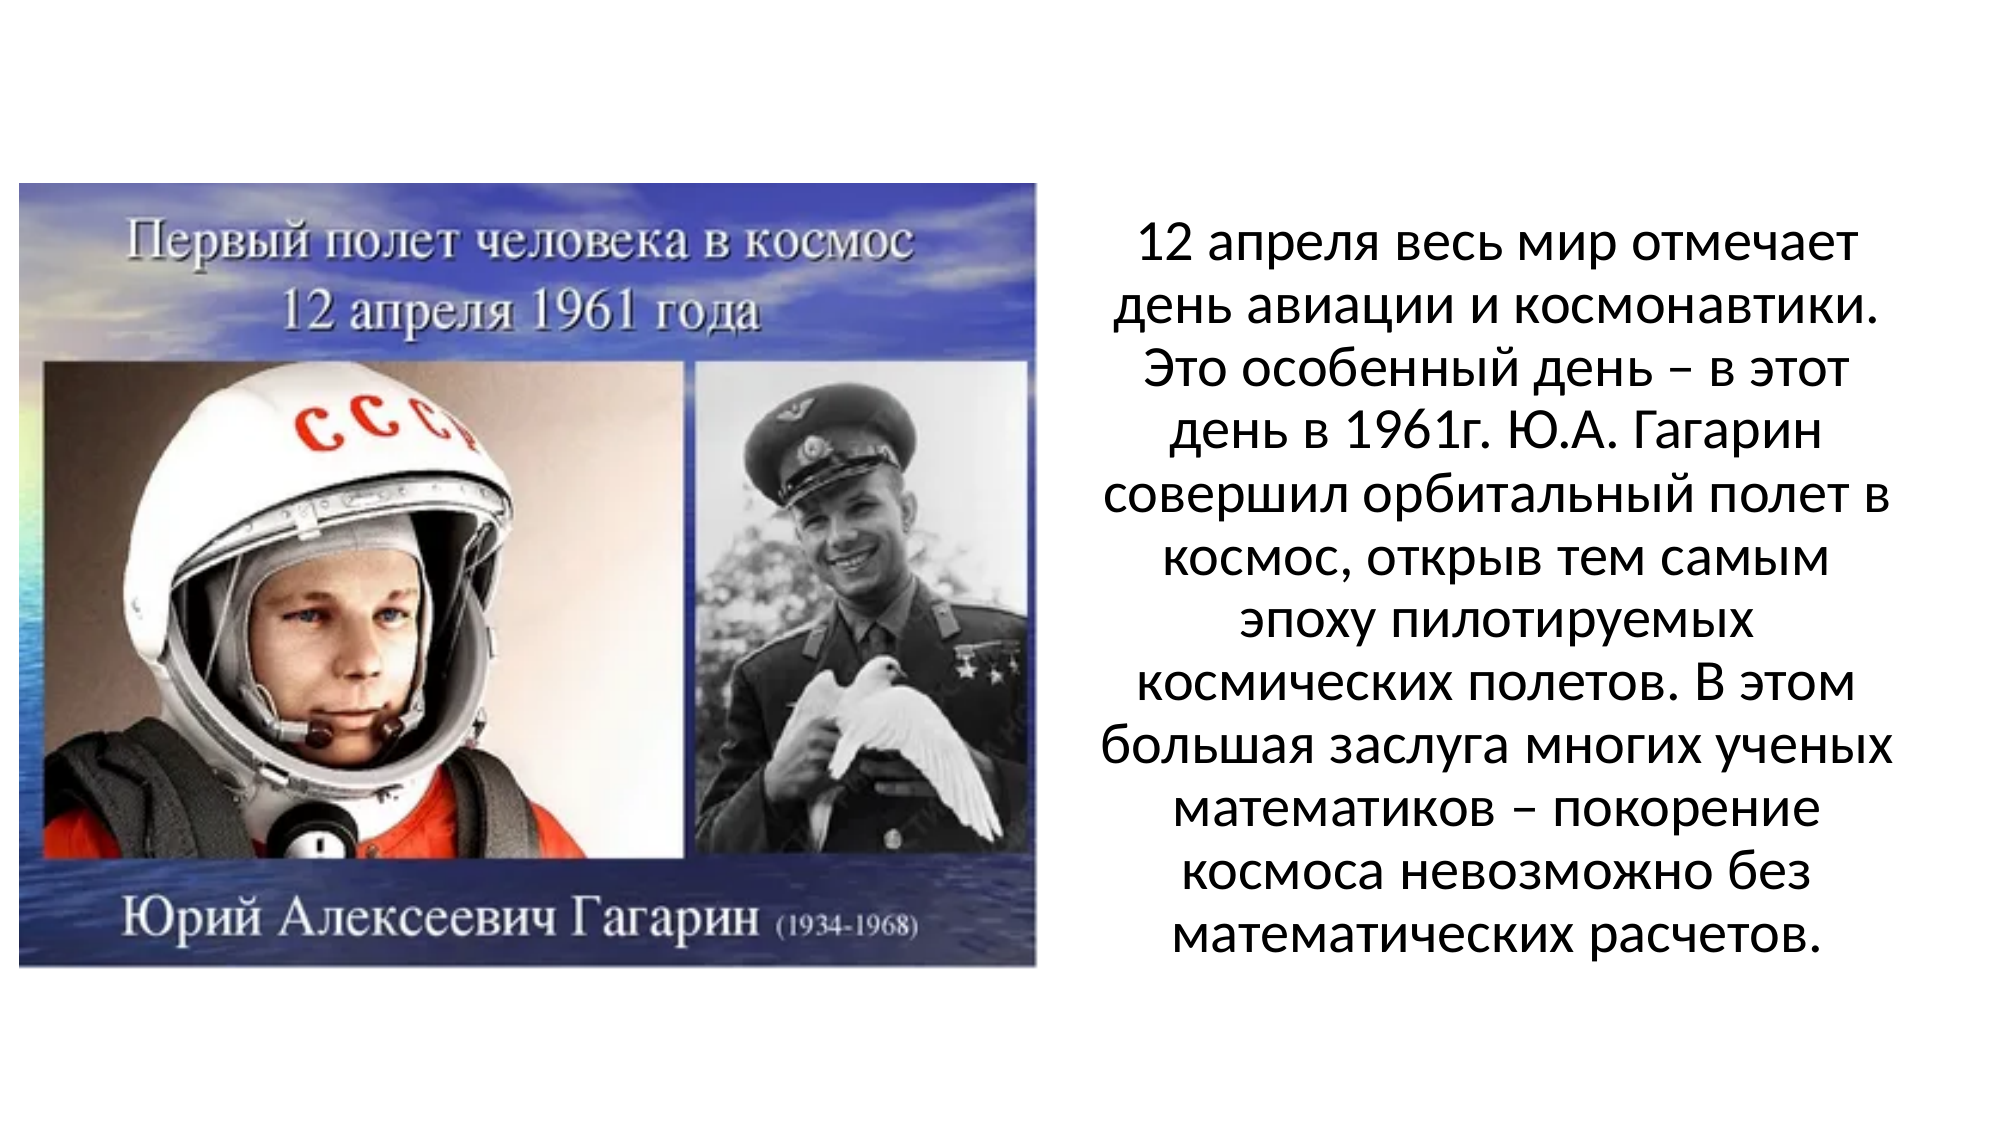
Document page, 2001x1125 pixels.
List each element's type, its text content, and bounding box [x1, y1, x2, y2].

picture [19, 183, 1040, 981]
list 12 апреля весь мир отмечает день авиации и космонавтики. Это особенный день – в этот день в 1961г. Ю.А. Гагарин совершил орбитальный полет в космос, открыв тем самым эпоху пилотируемых космических полетов. В этом большая заслуга многих ученых математиков – покорение космоса невозможно без математических расчетов. [1083, 202, 1911, 963]
